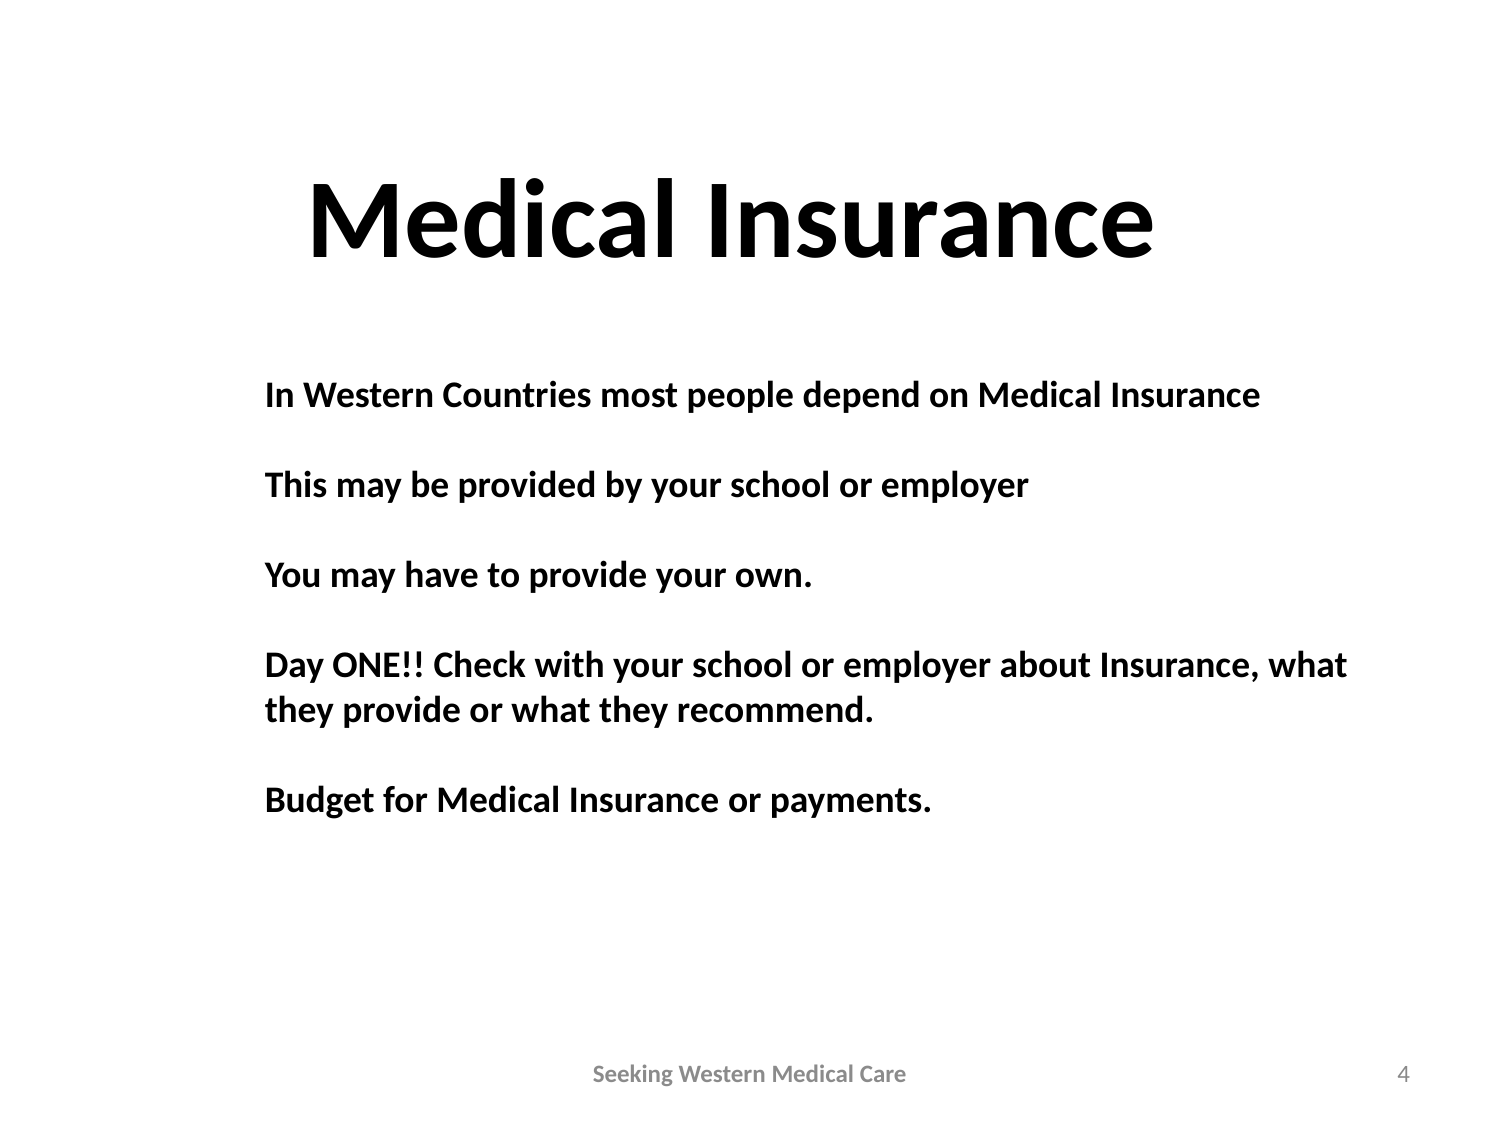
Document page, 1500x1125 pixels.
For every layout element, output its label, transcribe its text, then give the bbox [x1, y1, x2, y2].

text_box In Western Countries most people depend on Medical Insurance This may be provided by your school or employer You may have to provide your own. Day ONE!! Check with your school or employer about Insurance, what they provide or what they recommend. Budget for Medical Insurance or payments. [249, 362, 1413, 828]
slide_number 4 [1074, 1042, 1425, 1103]
footer Seeking Western Medical Care [512, 1042, 988, 1103]
text_box Medical Insurance [291, 137, 1173, 288]
